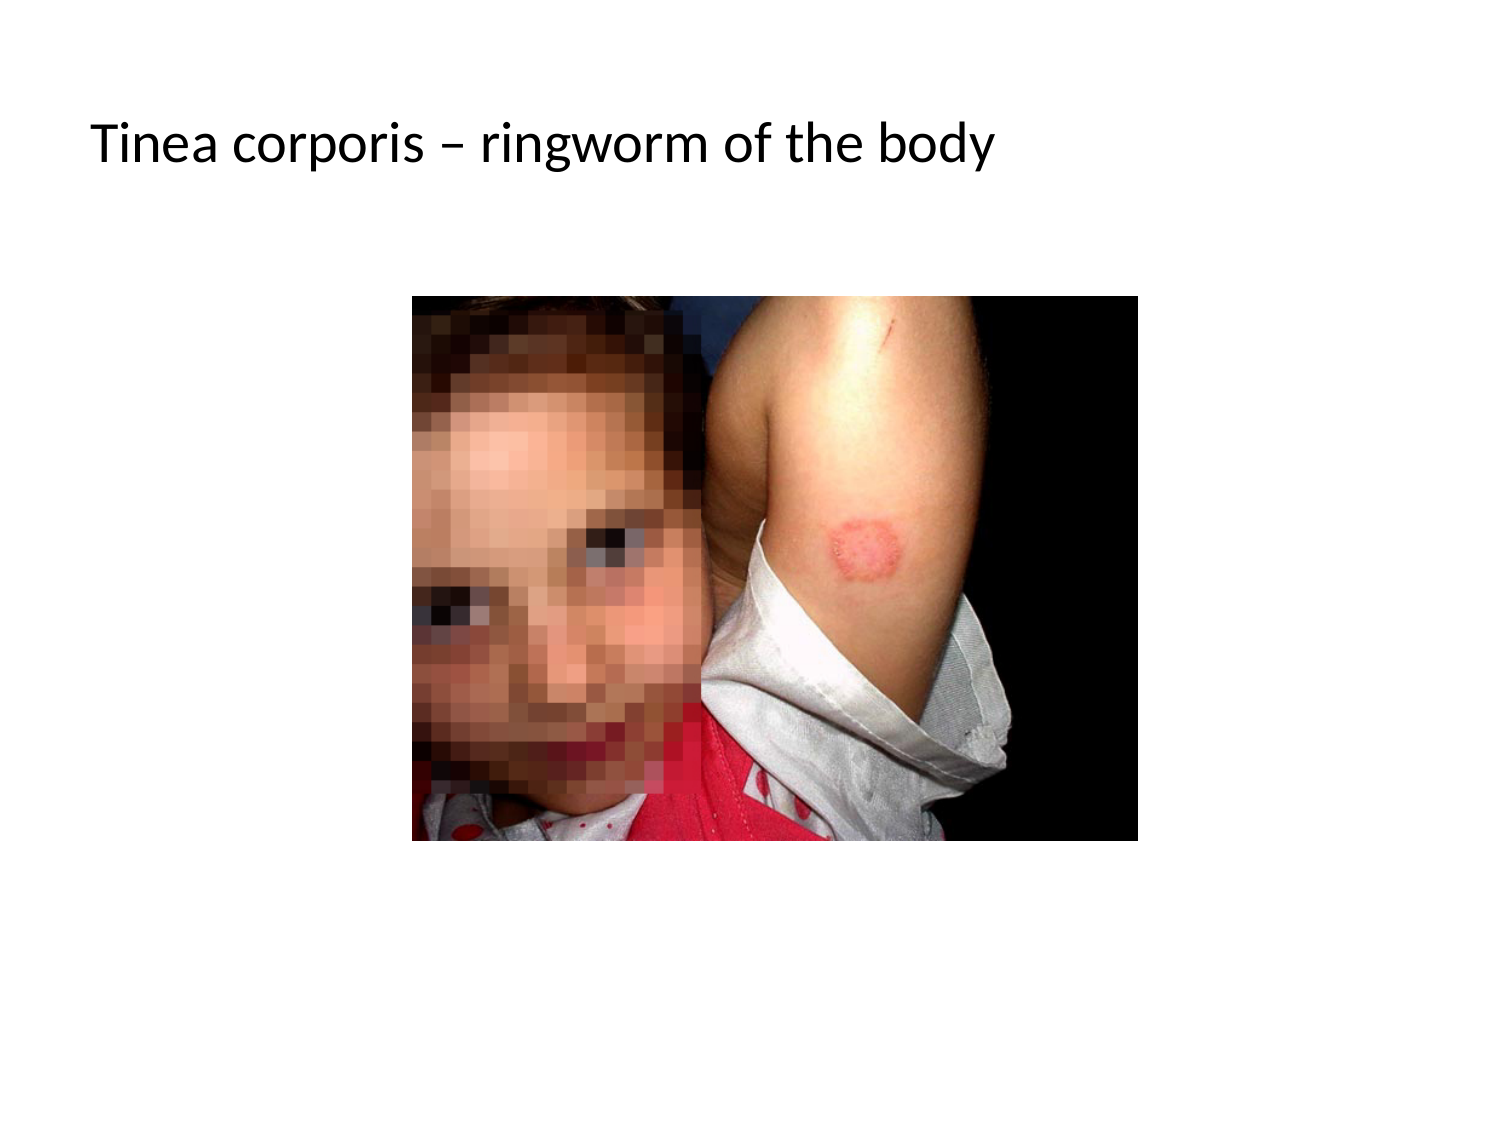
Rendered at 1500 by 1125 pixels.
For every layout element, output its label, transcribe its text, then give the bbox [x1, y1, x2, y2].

title Tinea corporis – ringworm of the body [75, 45, 1425, 233]
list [412, 296, 1138, 841]
